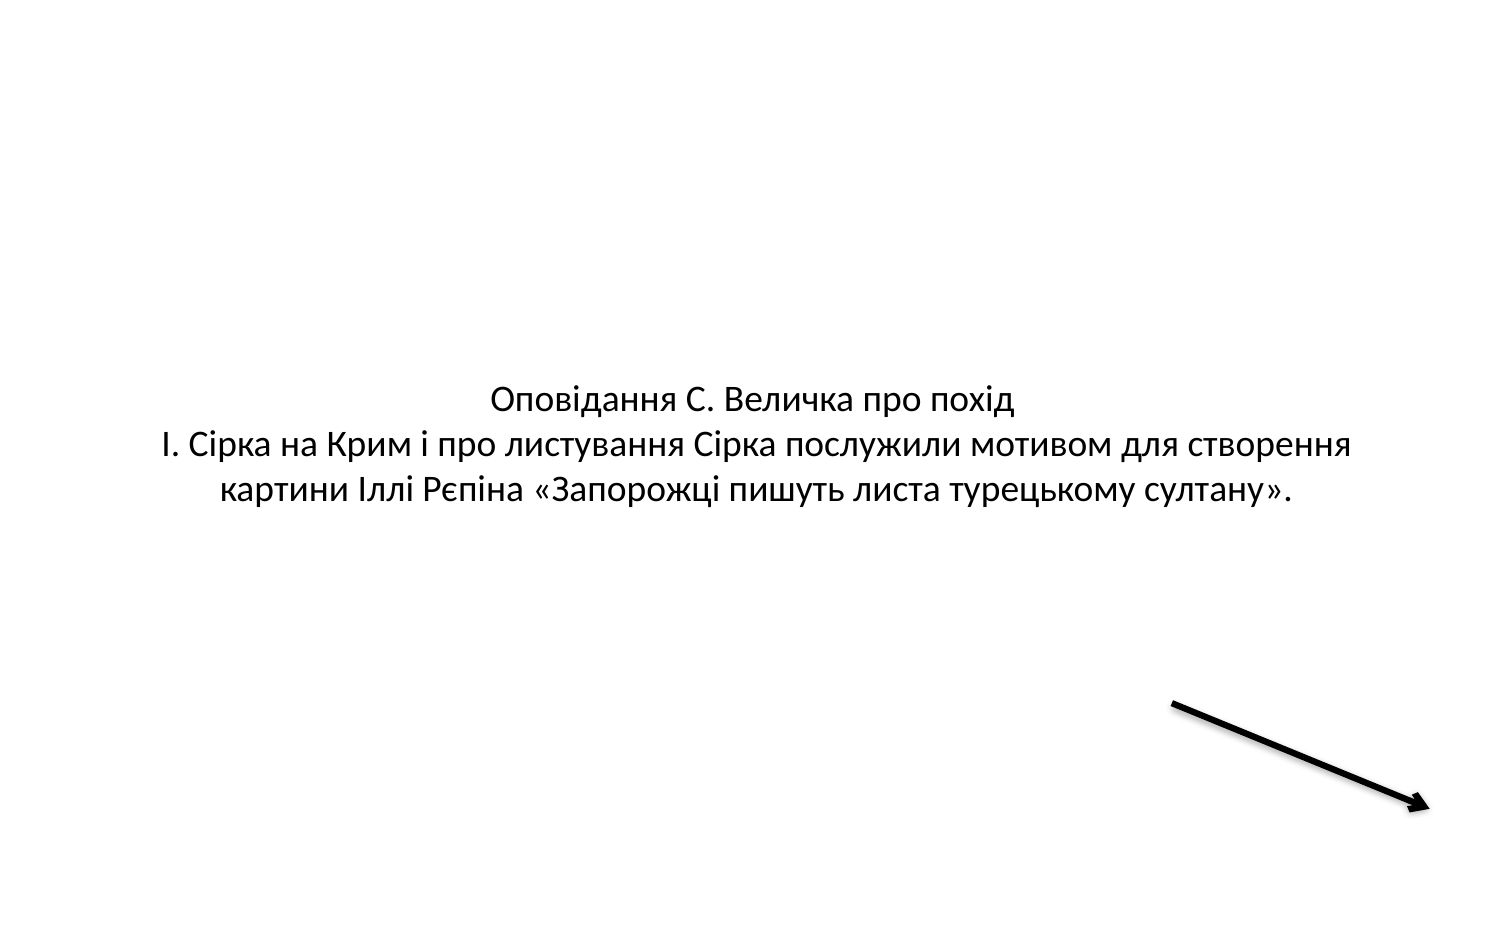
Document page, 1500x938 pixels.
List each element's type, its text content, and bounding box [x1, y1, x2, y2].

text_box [1171, 702, 1430, 809]
title Оповідання С. Величка про похід І. Сірка на Крим і про листування Сірка послужили мотивом для створення картини Іллі Рєпіна «Запорожці пишуть листа турецькому султану». [82, 363, 1432, 520]
